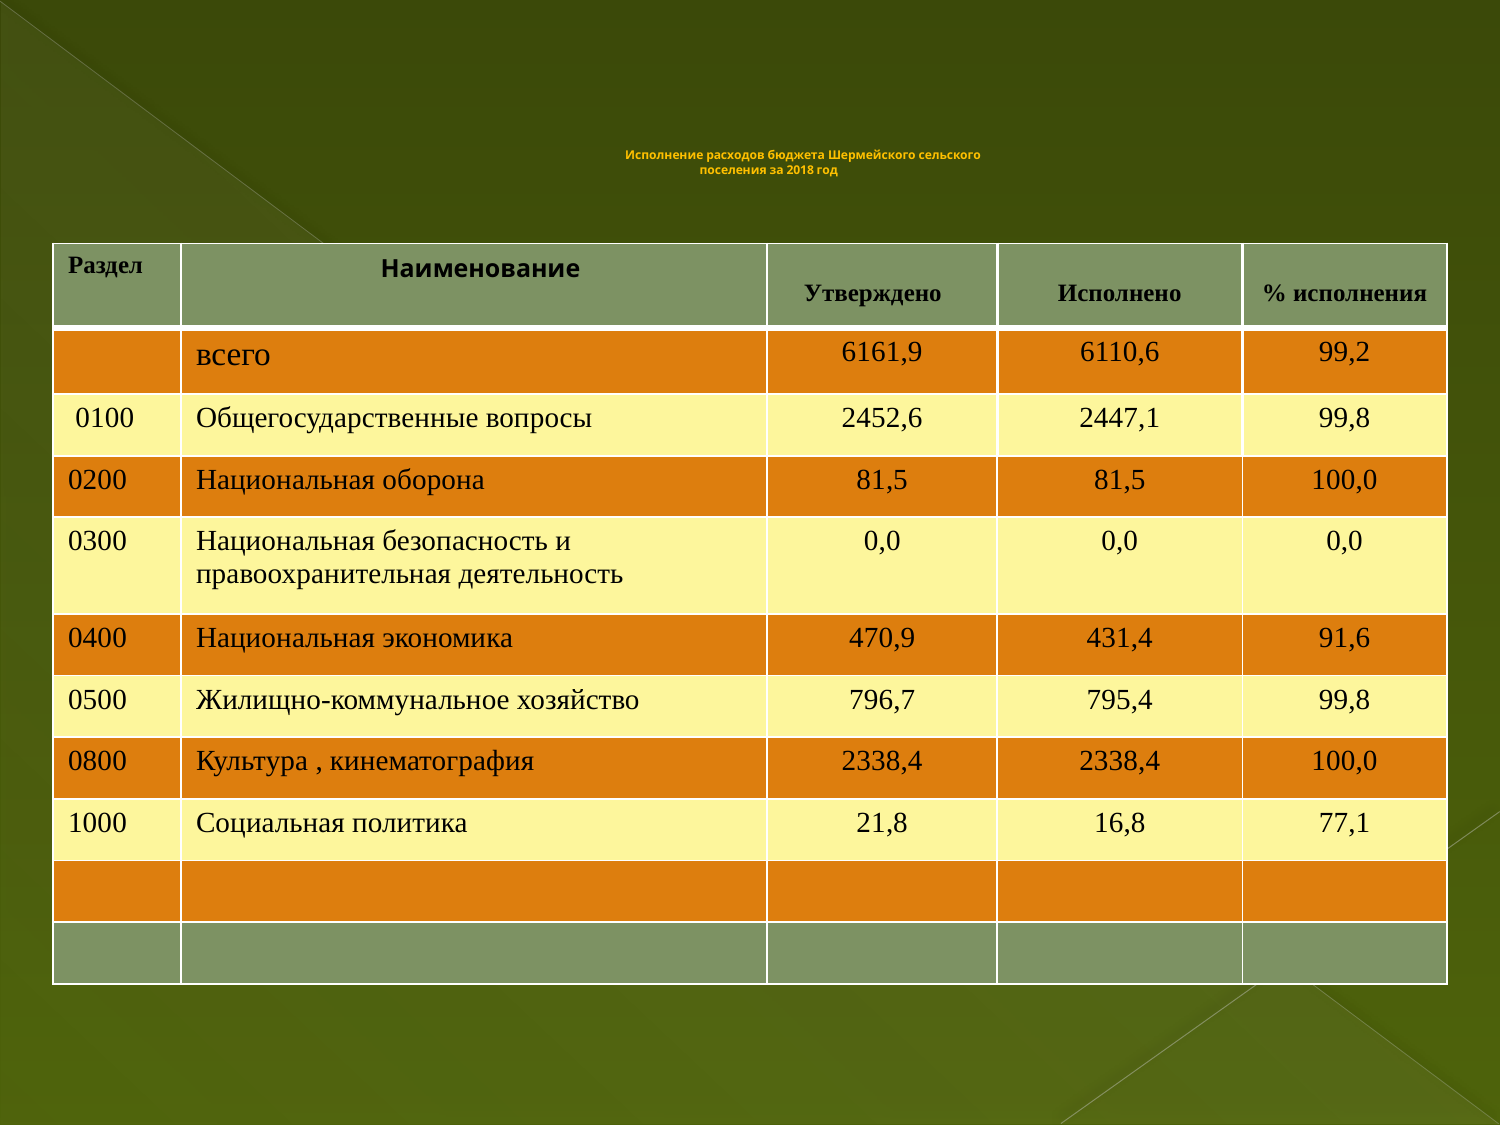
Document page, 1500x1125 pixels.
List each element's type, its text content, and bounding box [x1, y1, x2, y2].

table_cell 81,5 [998, 457, 1242, 516]
table_cell 0200 [54, 457, 180, 516]
table_cell [768, 861, 996, 921]
table_cell 6110,6 [999, 331, 1241, 393]
table_cell [182, 861, 766, 921]
table_cell [182, 923, 766, 983]
table_cell 100,0 [1243, 738, 1446, 798]
table_cell 0,0 [1243, 518, 1446, 613]
table_cell Национальная безопасность и правоохранительная деятельность [182, 518, 766, 613]
table_cell Национальная оборона [182, 457, 766, 516]
table_cell 91,6 [1243, 615, 1446, 675]
table_cell Социальная политика [182, 800, 766, 860]
table_cell 16,8 [998, 800, 1242, 860]
table_cell [998, 861, 1242, 921]
table_cell [54, 861, 180, 921]
table_cell Общегосударственные вопросы [182, 395, 766, 455]
table_cell 0300 [54, 518, 180, 613]
table_cell Жилищно-коммунальное хозяйство [182, 676, 766, 736]
table_cell всего [182, 331, 766, 393]
table_cell 2447,1 [999, 395, 1241, 455]
table_cell 6161,9 [768, 331, 996, 393]
table_cell [998, 923, 1242, 983]
table_cell 470,9 [768, 615, 996, 675]
table_cell 2338,4 [998, 738, 1242, 798]
table_cell [54, 923, 180, 983]
table_header % исполнения [1244, 244, 1446, 325]
table_cell 431,4 [998, 615, 1242, 675]
table_cell [1243, 861, 1446, 921]
table_cell 77,1 [1243, 800, 1446, 860]
table_cell [768, 923, 996, 983]
table_cell 99,8 [1243, 676, 1446, 736]
table_cell 99,8 [1244, 395, 1446, 455]
table_cell 796,7 [768, 676, 996, 736]
table_cell 0100 [54, 395, 180, 455]
table_cell 1000 [54, 800, 180, 860]
table_cell 0800 [54, 738, 180, 798]
table_cell 100,0 [1243, 457, 1446, 516]
table_cell 0500 [54, 676, 180, 736]
table_cell 21,8 [768, 800, 996, 860]
table_cell [54, 331, 180, 393]
table_cell 81,5 [768, 457, 996, 516]
table_cell 0,0 [998, 518, 1242, 613]
table_cell 99,2 [1244, 331, 1446, 393]
table_cell 2452,6 [768, 395, 996, 455]
table_cell Культура , кинематография [182, 738, 766, 798]
table_cell 2338,4 [768, 738, 996, 798]
table_cell Национальная экономика [182, 615, 766, 675]
table_header Наименование [182, 244, 766, 325]
table_cell 795,4 [998, 676, 1242, 736]
table_cell 0,0 [768, 518, 996, 613]
table_cell 0400 [54, 615, 180, 675]
table_header Утверждено [768, 244, 996, 325]
table_header Исполнено [999, 244, 1241, 325]
table_header Раздел [54, 244, 180, 325]
table_cell [1243, 923, 1446, 983]
title Исполнение расходов бюджета Шермейского сельского поселения за 2018 год [53, 137, 1459, 185]
